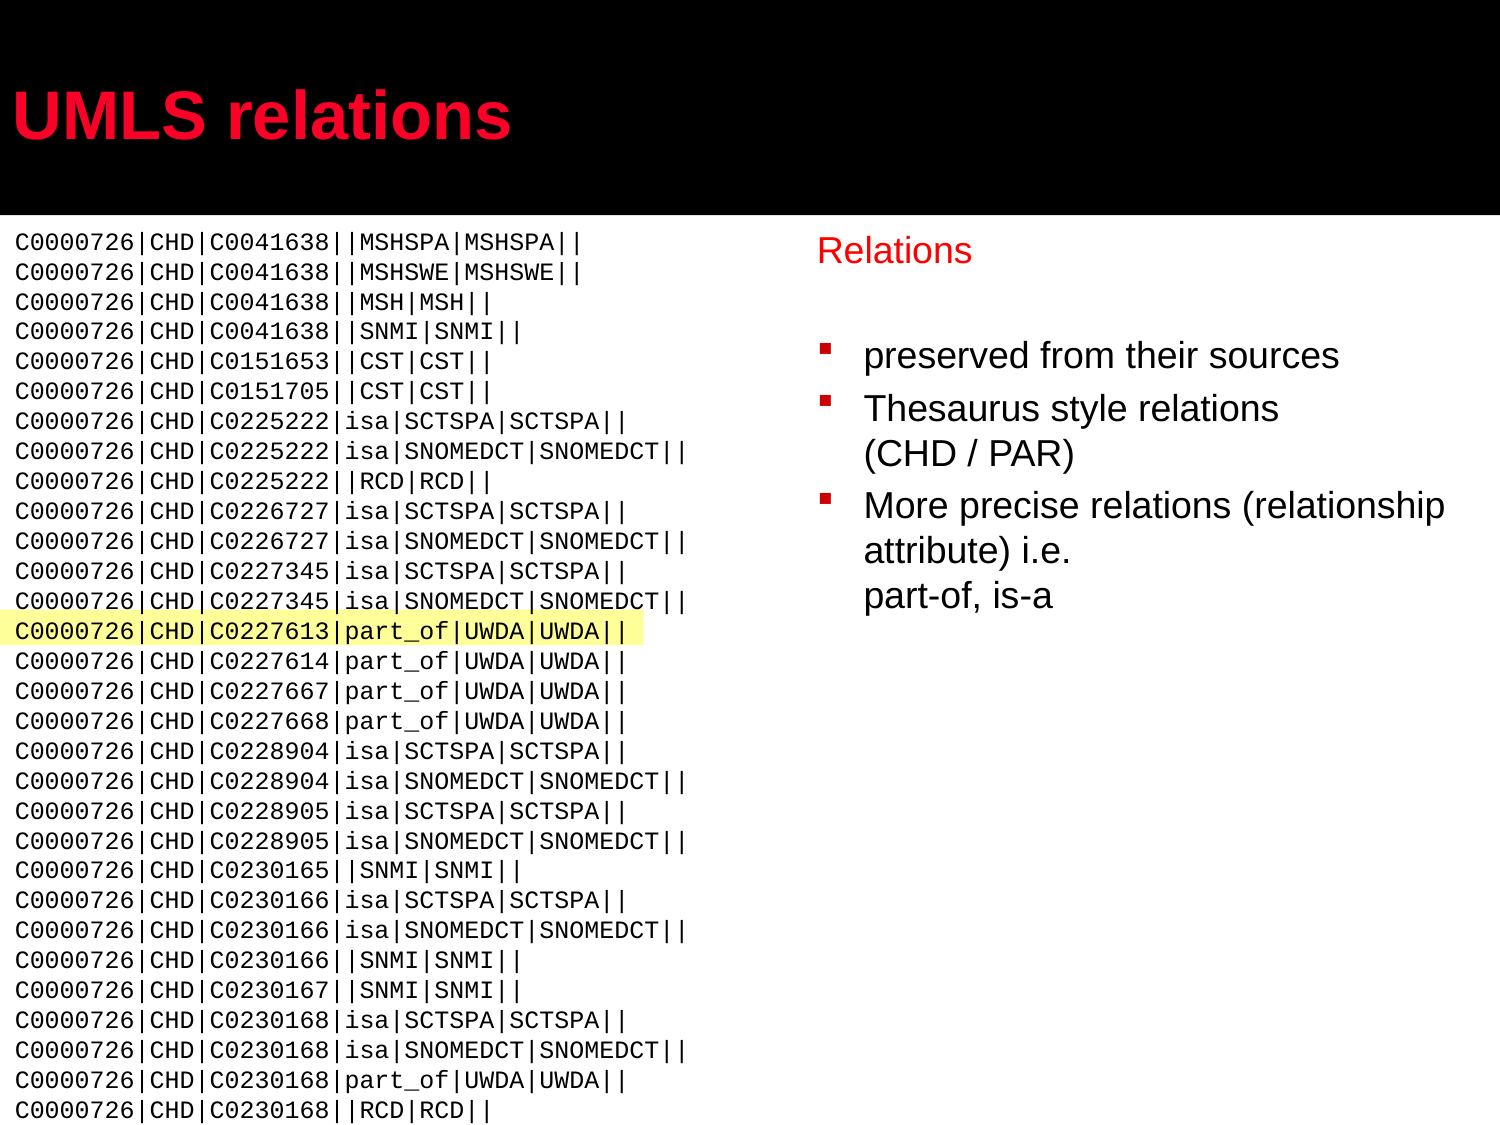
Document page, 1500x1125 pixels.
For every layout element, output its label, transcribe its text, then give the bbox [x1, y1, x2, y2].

text_box C0000726|CHD|C0041638||MSHSPA|MSHSPA|| C0000726|CHD|C0041638||MSHSWE|MSHSWE|| C0000726|CHD|C0041638||MSH|MSH|| C0000726|CHD|C0041638||SNMI|SNMI|| C0000726|CHD|C0151653||CST|CST|| C0000726|CHD|C0151705||CST|CST|| C0000726|CHD|C0225222|isa|SCTSPA|SCTSPA|| C0000726|CHD|C0225222|isa|SNOMEDCT|SNOMEDCT|| C0000726|CHD|C0225222||RCD|RCD|| C0000726|CHD|C0226727|isa|SCTSPA|SCTSPA|| C0000726|CHD|C0226727|isa|SNOMEDCT|SNOMEDCT|| C0000726|CHD|C0227345|isa|SCTSPA|SCTSPA|| C0000726|CHD|C0227345|isa|SNOMEDCT|SNOMEDCT|| C0000726|CHD|C0227613|part_of|UWDA|UWDA|| C0000726|CHD|C0227614|part_of|UWDA|UWDA|| C0000726|CHD|C0227667|part_of|UWDA|UWDA|| C0000726|CHD|C0227668|part_of|UWDA|UWDA|| C0000726|CHD|C0228904|isa|SCTSPA|SCTSPA|| C0000726|CHD|C0228904|isa|SNOMEDCT|SNOMEDCT|| C0000726|CHD|C0228905|isa|SCTSPA|SCTSPA|| C0000726|CHD|C0228905|isa|SNOMEDCT|SNOMEDCT|| C0000726|CHD|C0230165||SNMI|SNMI|| C0000726|CHD|C0230166|isa|SCTSPA|SCTSPA|| C0000726|CHD|C0230166|isa|SNOMEDCT|SNOMEDCT|| C0000726|CHD|C0230166||SNMI|SNMI|| C0000726|CHD|C0230167||SNMI|SNMI|| C0000726|CHD|C0230168|isa|SCTSPA|SCTSPA|| C0000726|CHD|C0230168|isa|SNOMEDCT|SNOMEDCT|| C0000726|CHD|C0230168|part_of|UWDA|UWDA|| C0000726|CHD|C0230168||RCD|RCD|| [0, 217, 1500, 1125]
title UMLS relations [0, 0, 1500, 216]
list Relations preserved from their sources Thesaurus style relations (CHD / PAR) More precise relations (relationship attribute) i.e. part-of, is-a [804, 219, 1459, 720]
